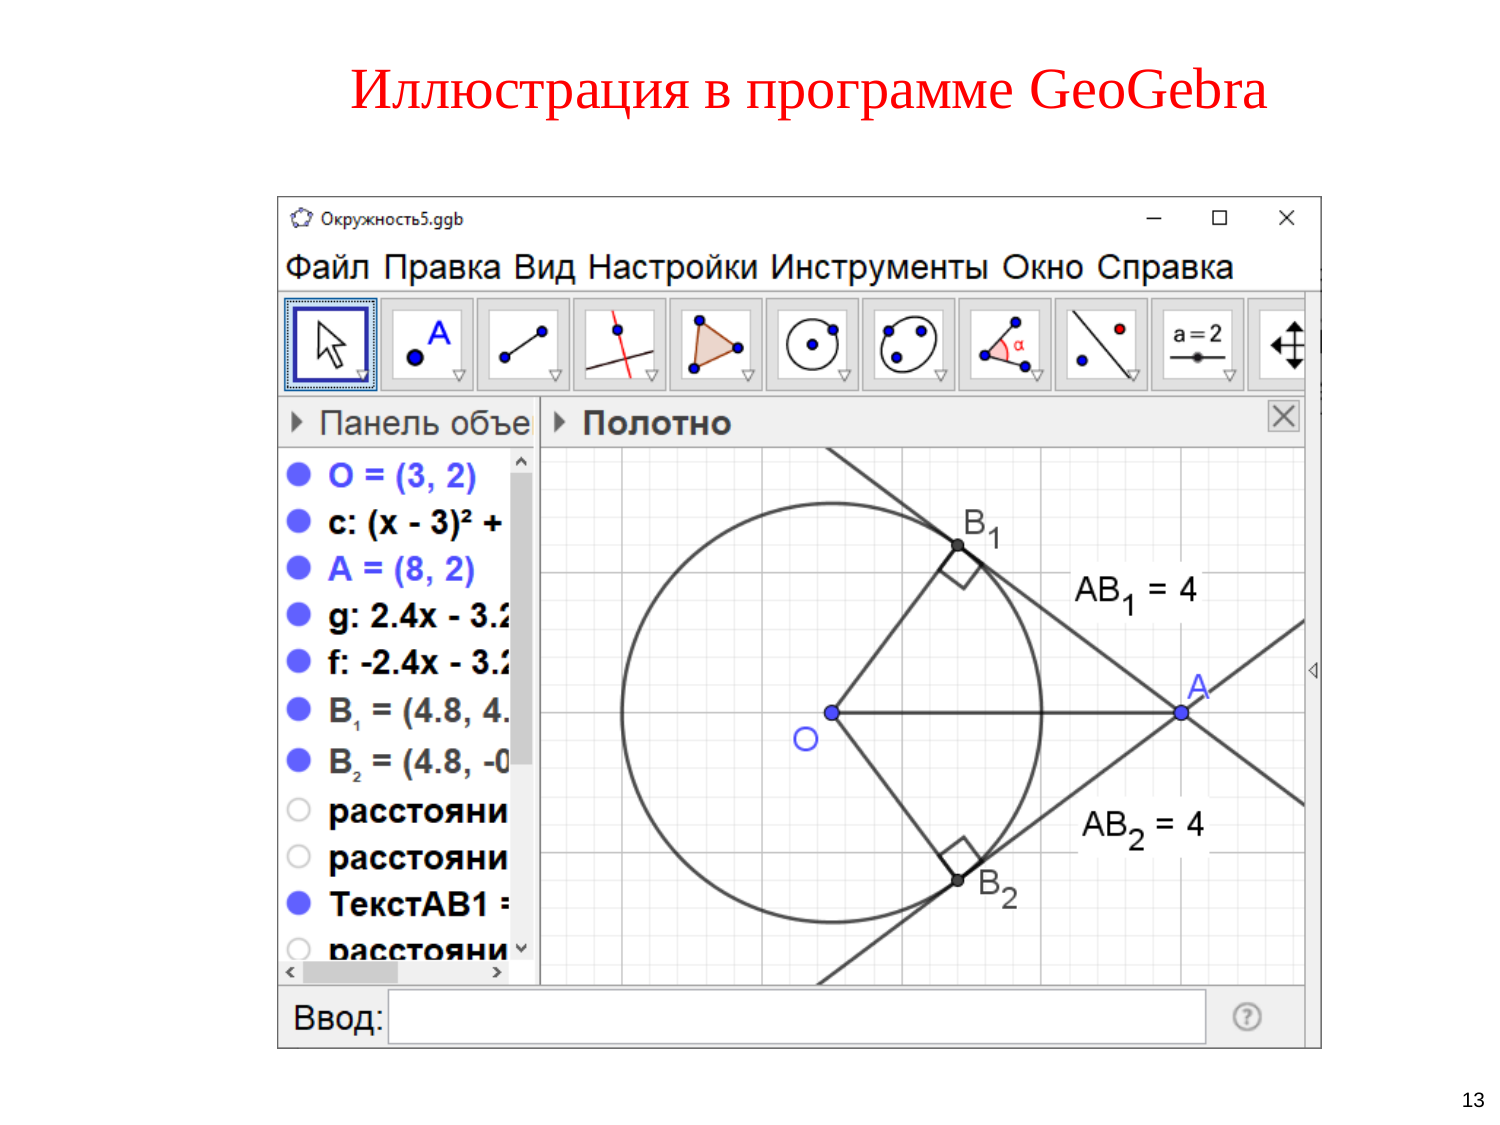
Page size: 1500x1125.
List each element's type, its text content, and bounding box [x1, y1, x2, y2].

text_box 13 [1417, 1079, 1500, 1125]
text_box Иллюстрация в программе GeoGebra [0, 42, 1488, 128]
picture [277, 195, 1322, 1050]
